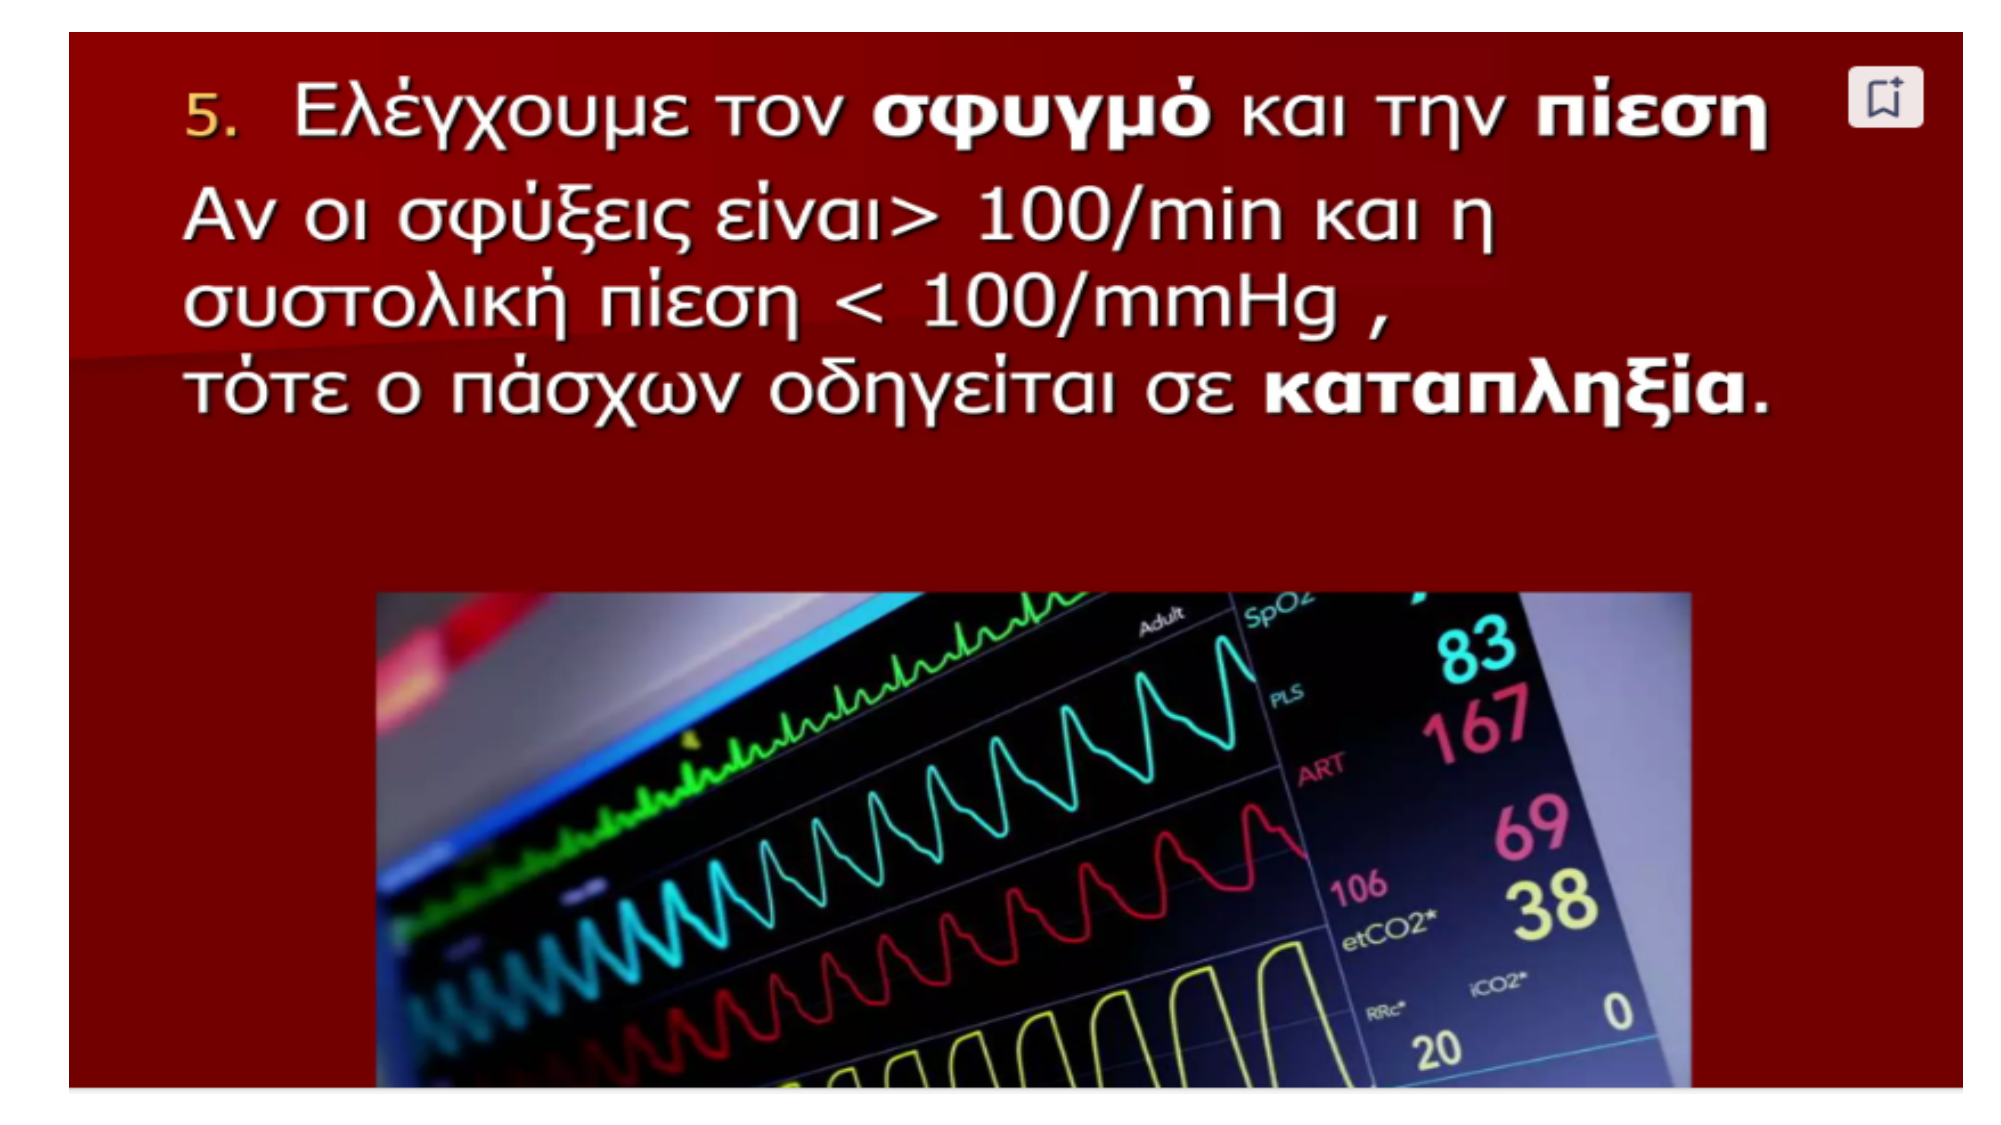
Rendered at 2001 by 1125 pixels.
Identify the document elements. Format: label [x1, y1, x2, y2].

picture [69, 32, 1964, 1094]
